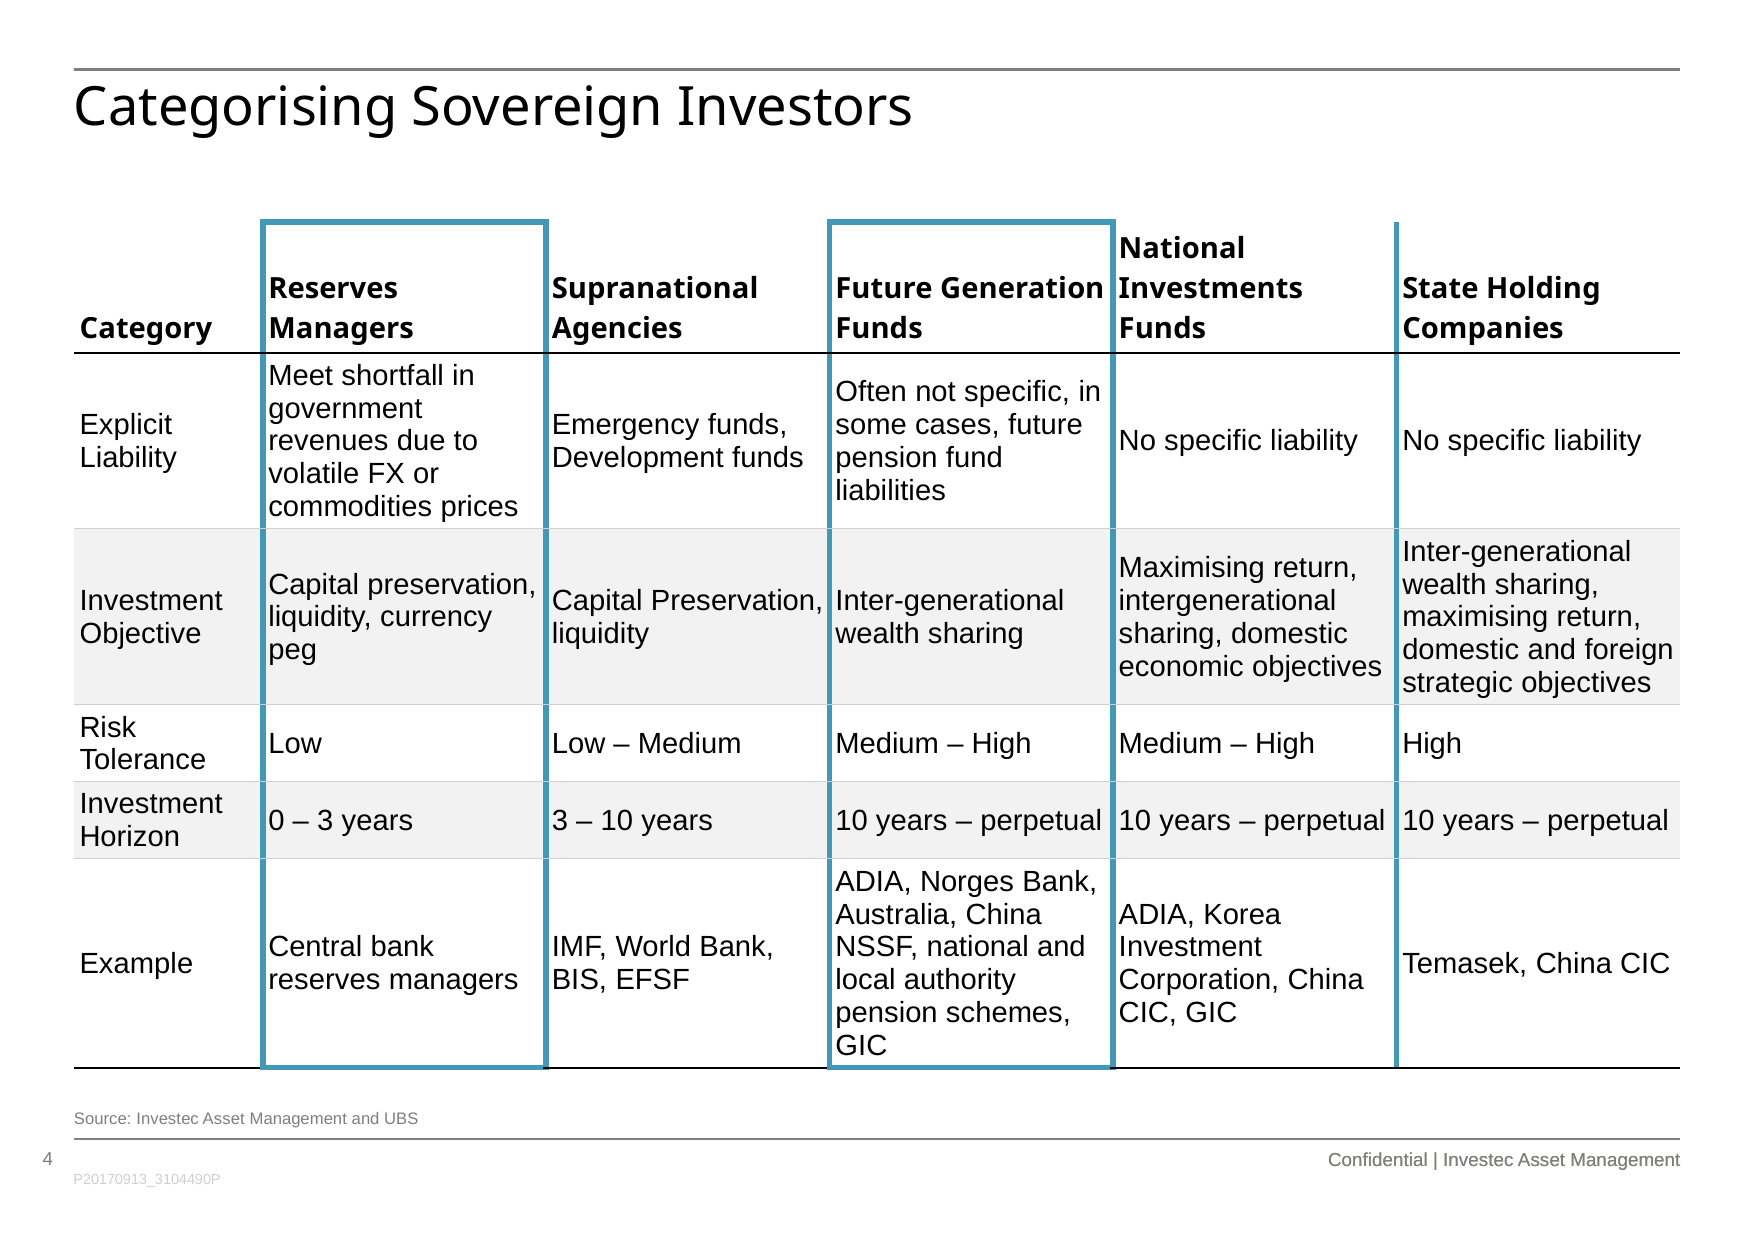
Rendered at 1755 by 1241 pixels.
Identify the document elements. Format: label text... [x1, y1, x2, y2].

table_header State Holding Companies [1399, 222, 1680, 352]
table_cell ADIA, Norges Bank, Australia, China NSSF, national and local authority pension schemes, GIC [832, 859, 1110, 1065]
table_cell Low [266, 705, 543, 781]
table_cell Investment Objective [74, 529, 260, 704]
table_header Supranational Agencies [549, 222, 827, 352]
table_cell 3 – 10 years [549, 782, 827, 858]
table_cell Risk Tolerance [74, 705, 260, 781]
table_cell High [1399, 705, 1680, 781]
table_cell Inter-generational wealth sharing [832, 529, 1110, 704]
table_cell 10 years – perpetual [1116, 782, 1394, 858]
list Source: Investec Asset Management and UBS [73, 1107, 1681, 1128]
table_header National Investments Funds [1116, 222, 1394, 352]
table_header Reserves Managers [266, 225, 543, 352]
table_cell IMF, World Bank, BIS, EFSF [549, 859, 827, 1067]
table_cell Capital Preservation, liquidity [549, 529, 827, 704]
table_cell Maximising return, intergenerational sharing, domestic economic objectives [1116, 529, 1394, 704]
table_cell 10 years – perpetual [832, 782, 1110, 858]
text_box [62, 1112, 1345, 1142]
table_cell Emergency funds, Development funds [549, 354, 827, 528]
table_cell Often not specific, in some cases, future pension fund liabilities [832, 354, 1110, 528]
table_cell 0 – 3 years [266, 782, 543, 858]
table_cell No specific liability [1399, 354, 1680, 528]
table_cell Medium – High [832, 705, 1110, 781]
table_cell Meet shortfall in government revenues due to volatile FX or commodities prices [266, 354, 543, 528]
table_cell Example [74, 859, 260, 1067]
table_cell Investment Horizon [74, 782, 260, 858]
table_cell Medium – High [1116, 705, 1394, 781]
table_cell Central bank reserves managers [266, 859, 543, 1065]
title Categorising Sovereign Investors [73, 70, 1681, 137]
table_header Category [74, 222, 260, 352]
table_cell Explicit Liability [74, 354, 260, 528]
table_cell Capital preservation, liquidity, currency peg [266, 529, 543, 704]
table_cell Temasek, China CIC [1399, 859, 1680, 1067]
table_cell Low – Medium [549, 705, 827, 781]
table_cell No specific liability [1116, 354, 1394, 528]
table_cell ADIA, Korea Investment Corporation, China CIC, GIC [1116, 859, 1394, 1067]
table_cell 10 years – perpetual [1399, 782, 1680, 858]
table_header Future Generation Funds [832, 225, 1110, 352]
table_cell Inter-generational wealth sharing, maximising return, domestic and foreign strategic objectives [1399, 529, 1680, 704]
